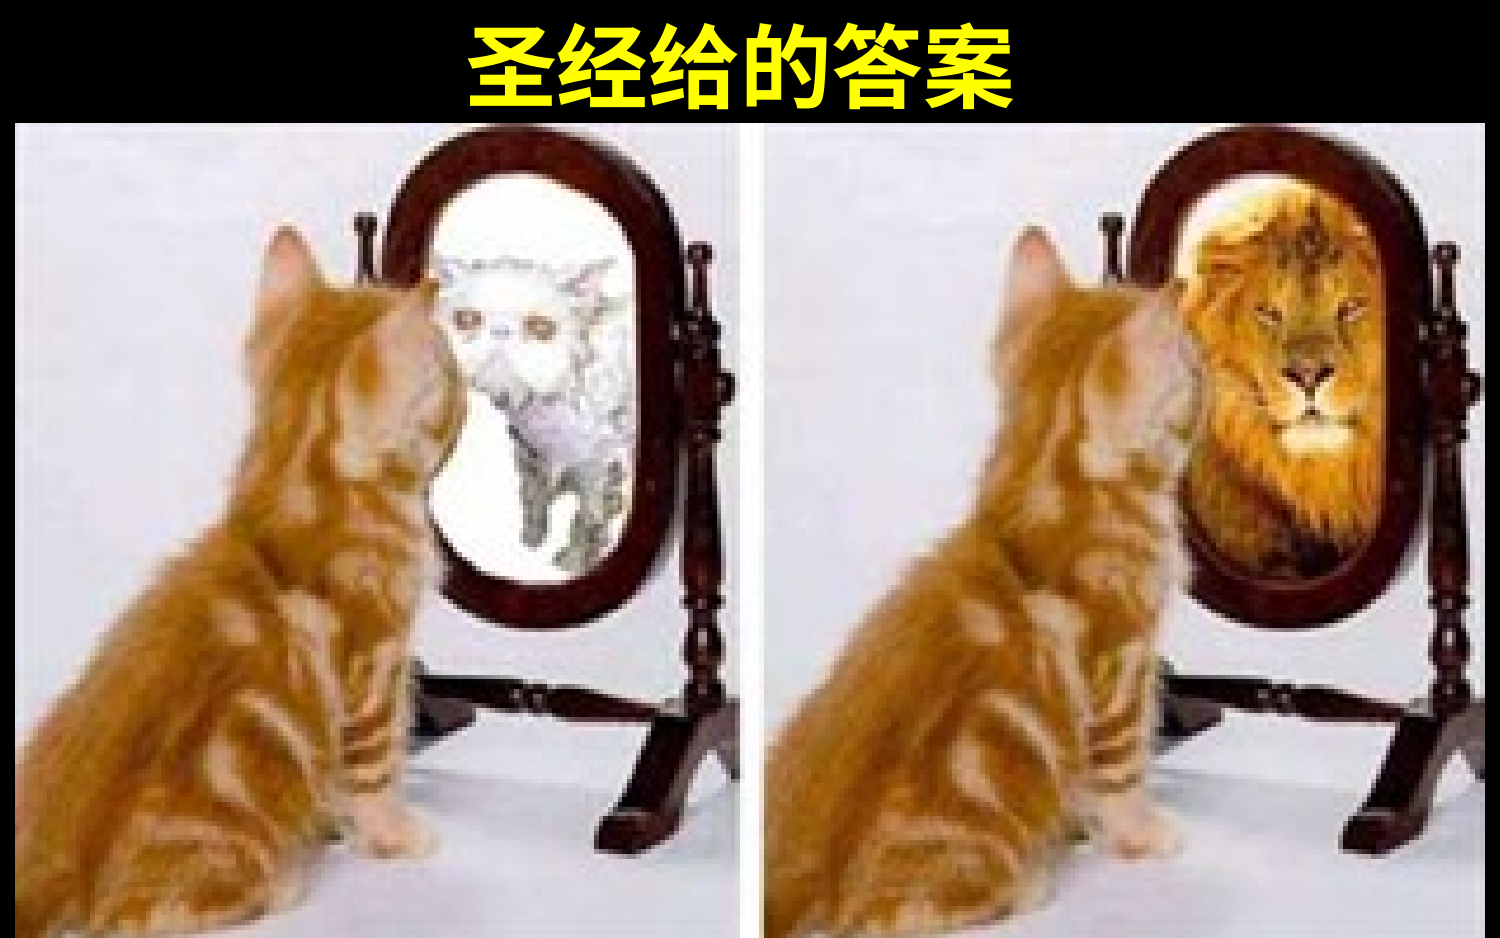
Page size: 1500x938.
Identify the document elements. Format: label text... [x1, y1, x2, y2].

picture [14, 123, 1486, 938]
text_box 圣经给的答案 [450, 2, 1088, 122]
